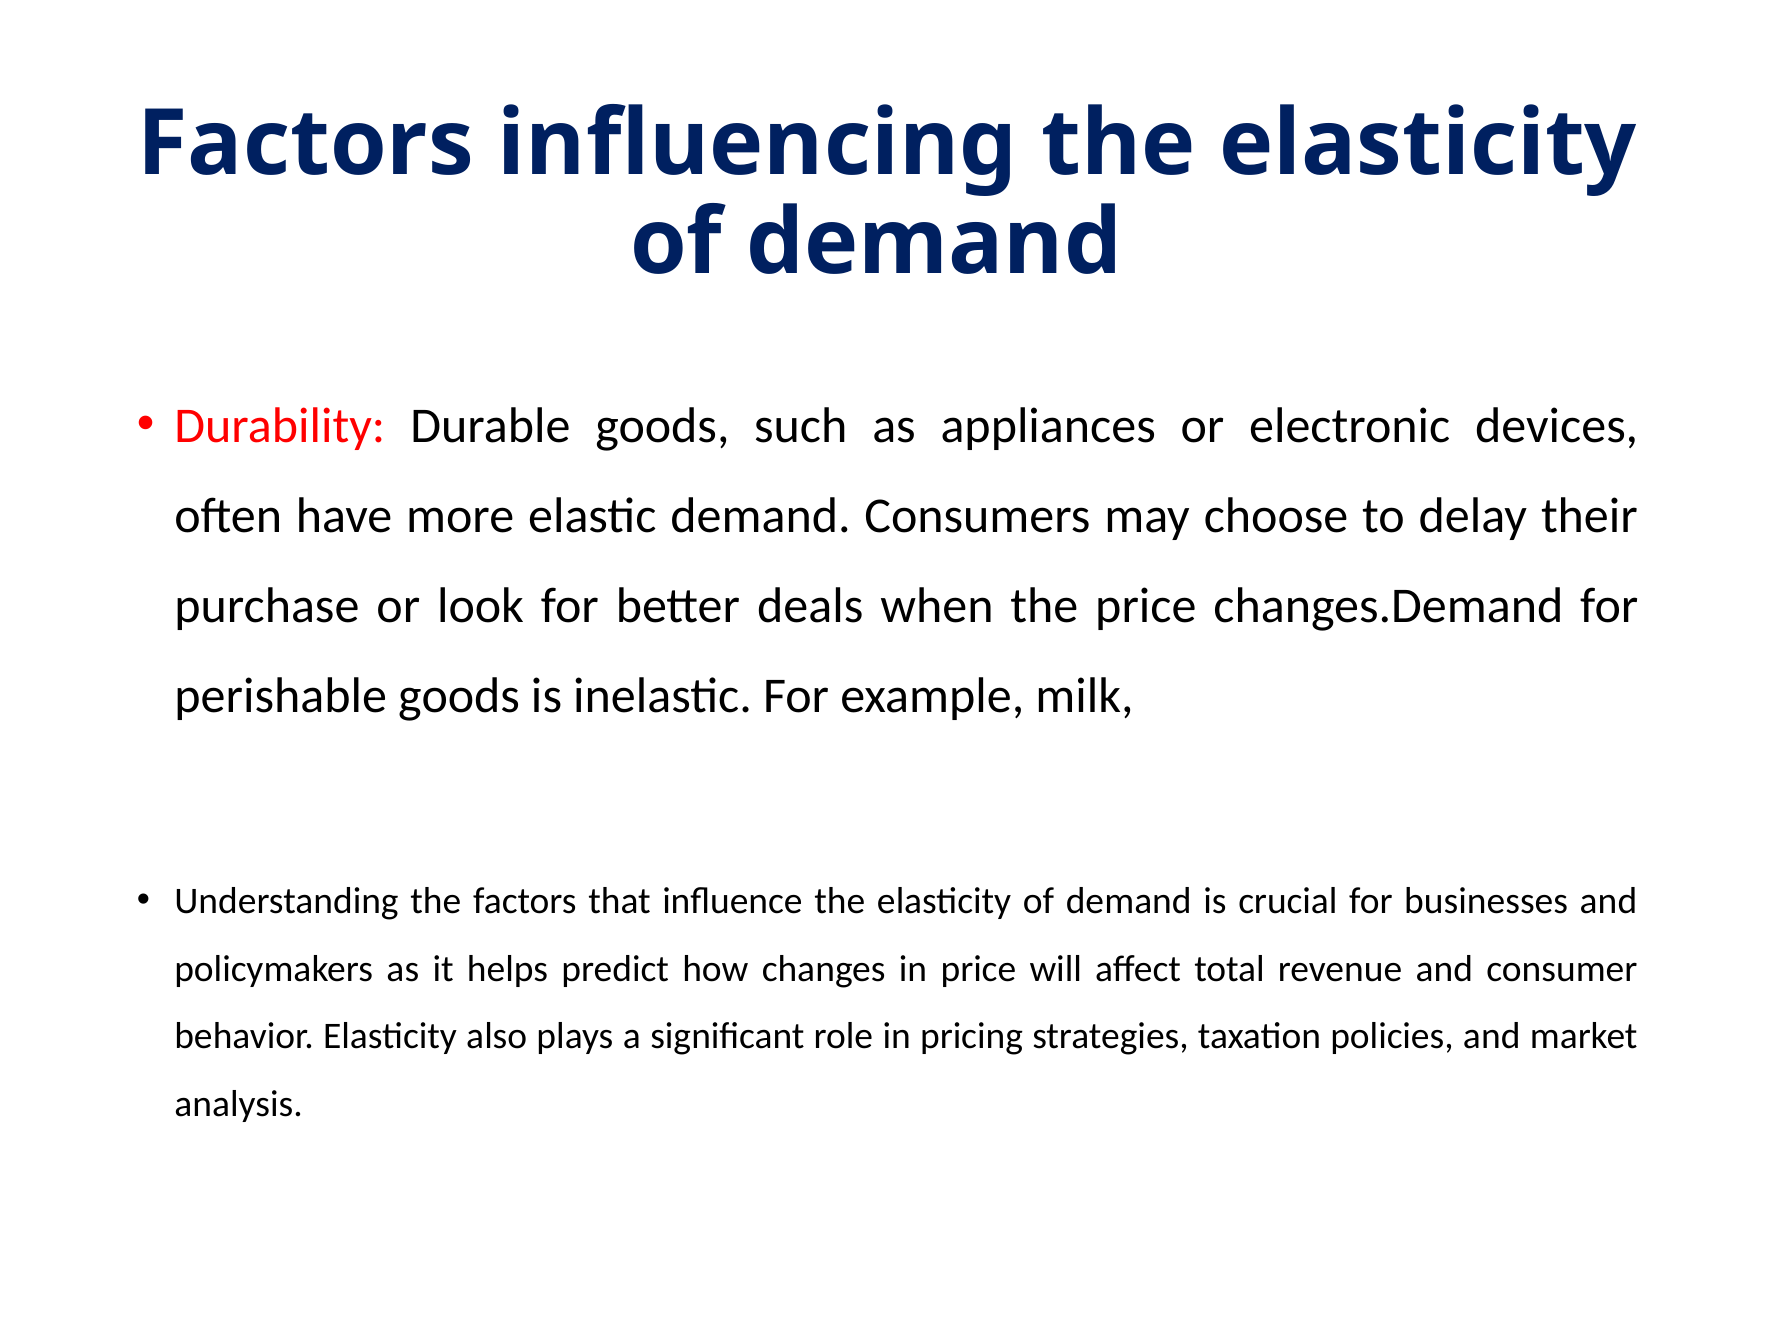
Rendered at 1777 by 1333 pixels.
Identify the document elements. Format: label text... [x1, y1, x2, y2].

title Factors influencing the elasticity of demand [121, 70, 1655, 329]
list Durability: Durable goods, such as appliances or electronic devices, often have more elastic demand. Consumers may choose to delay their purchase or look for better deals when the price changes.Demand for perishable goods is inelastic. For example, milk, Understanding the factors that influence the elasticity of demand is crucial for businesses and policymakers as it helps predict how changes in price will affect total revenue and consumer behavior. Elasticity also plays a significant role in pricing strategies, taxation policies, and market analysis. [121, 354, 1655, 1200]
